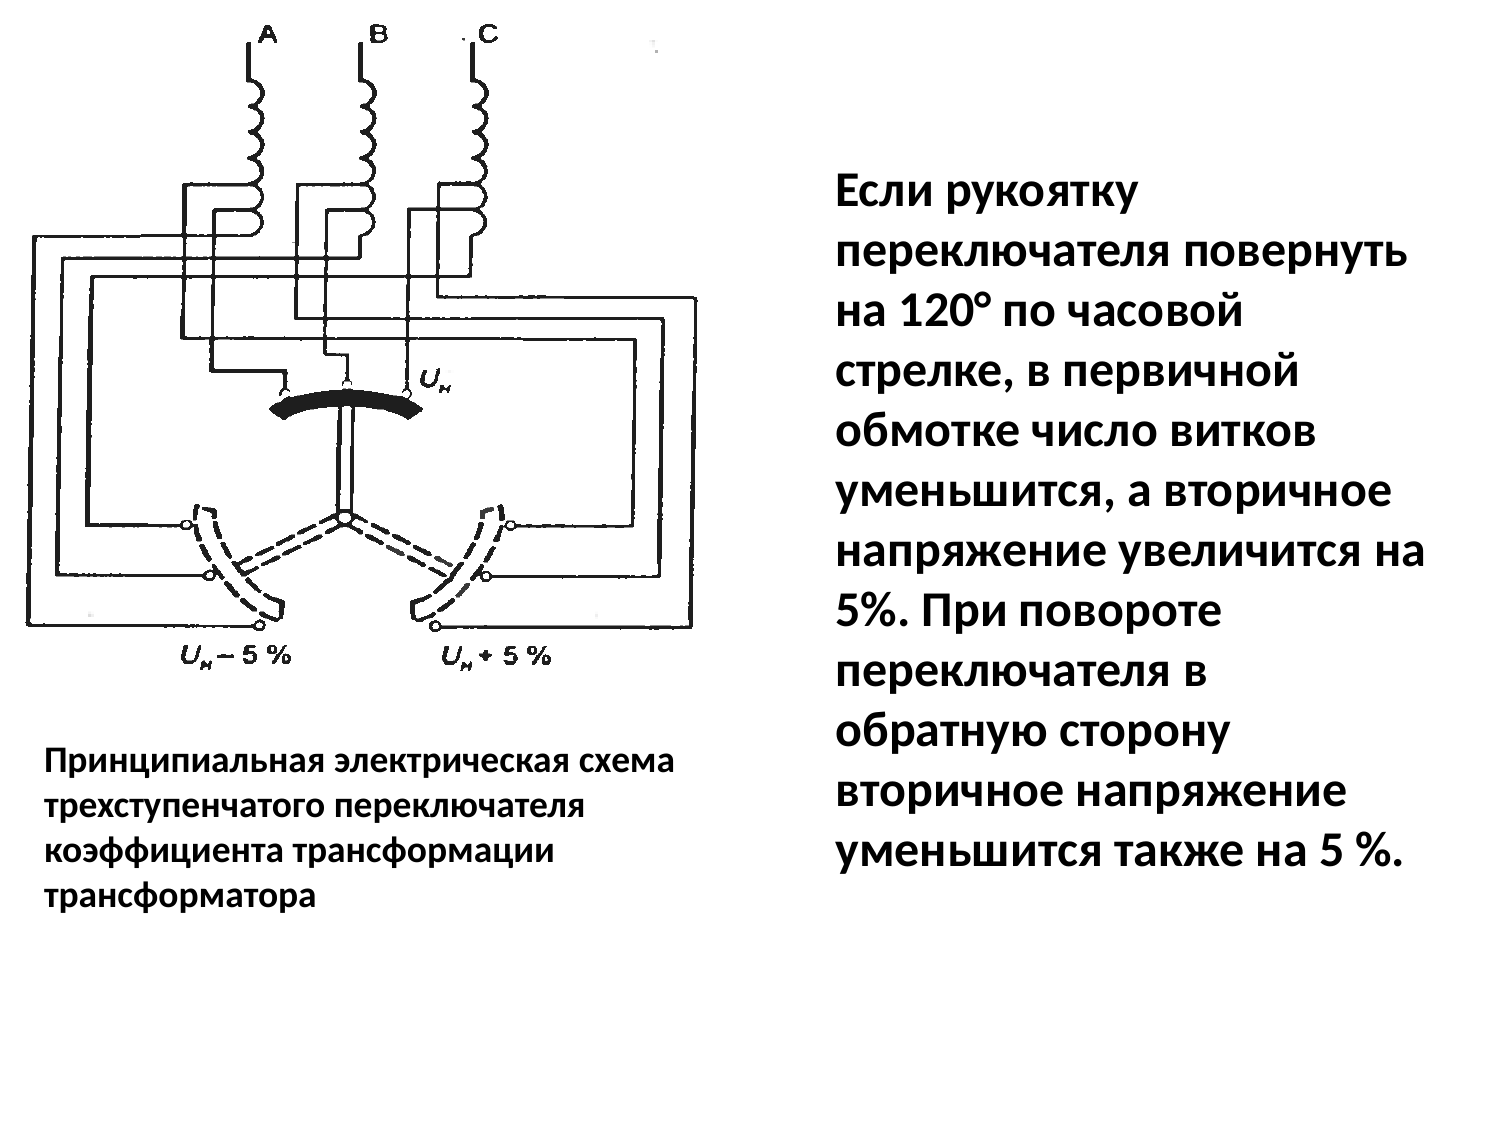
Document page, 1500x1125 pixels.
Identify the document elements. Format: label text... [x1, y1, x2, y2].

text_box Принципиальная электрическая схема трехступенчатого переключателя коэффициента трансформации трансформатора [29, 727, 774, 923]
text_box Если рукоятку переключателя повернуть на 120° по часовой стрелке, в первичной обмотке число витков уменьшится, а вторичное напряжение увеличится на 5%. При повороте переключателя в обратную сторону вторичное напряжение уменьшится также на 5 %. [820, 148, 1447, 944]
picture [0, 0, 762, 681]
